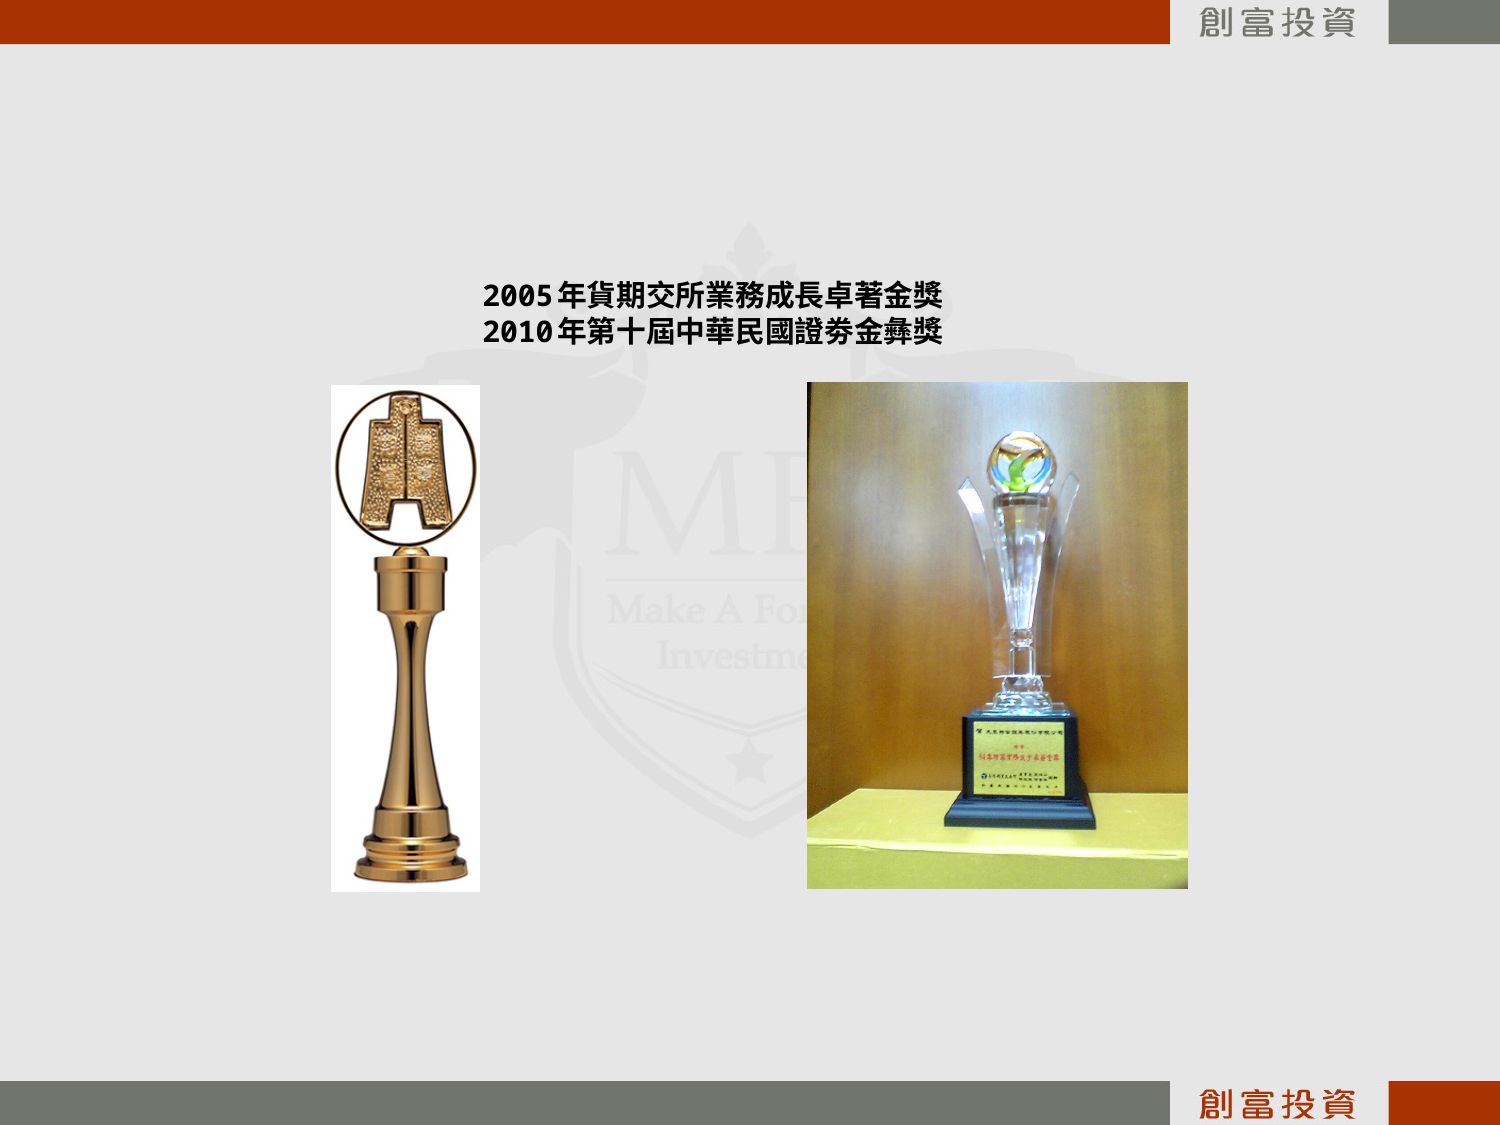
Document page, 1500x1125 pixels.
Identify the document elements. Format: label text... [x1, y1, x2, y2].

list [807, 381, 1188, 889]
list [331, 385, 480, 892]
title 2005年貨期交所業務成長卓著金獎 2010年第十屆中華民國證劵金彝獎 [243, 269, 1183, 356]
picture [0, 0, 1500, 1125]
